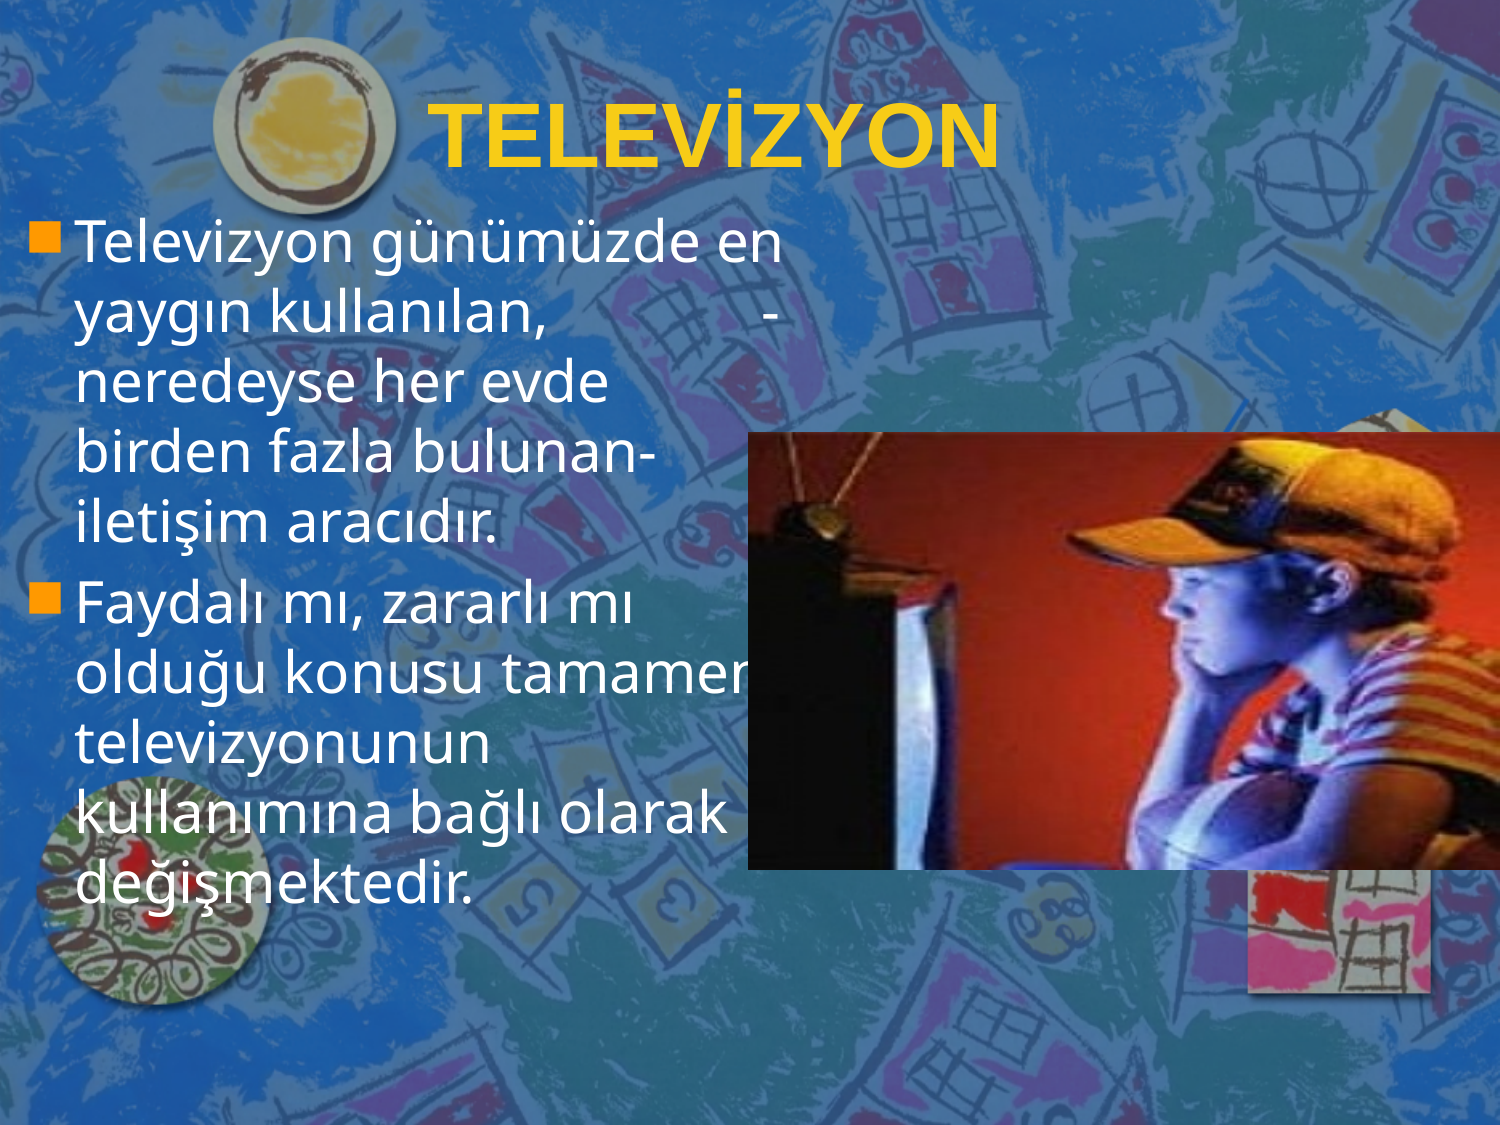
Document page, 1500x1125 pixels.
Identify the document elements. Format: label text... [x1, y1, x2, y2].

list Televizyon günümüzde en yaygın kullanılan, -neredeyse her evde birden fazla bulunan- iletişim aracıdır. Faydalı mı, zararlı mı olduğu konusu tamamen televizyonunun kullanımına bağlı olarak değişmektedir. [0, 196, 810, 1125]
title TELEVİZYON [412, 62, 1463, 201]
picture [0, 0, 1500, 1125]
